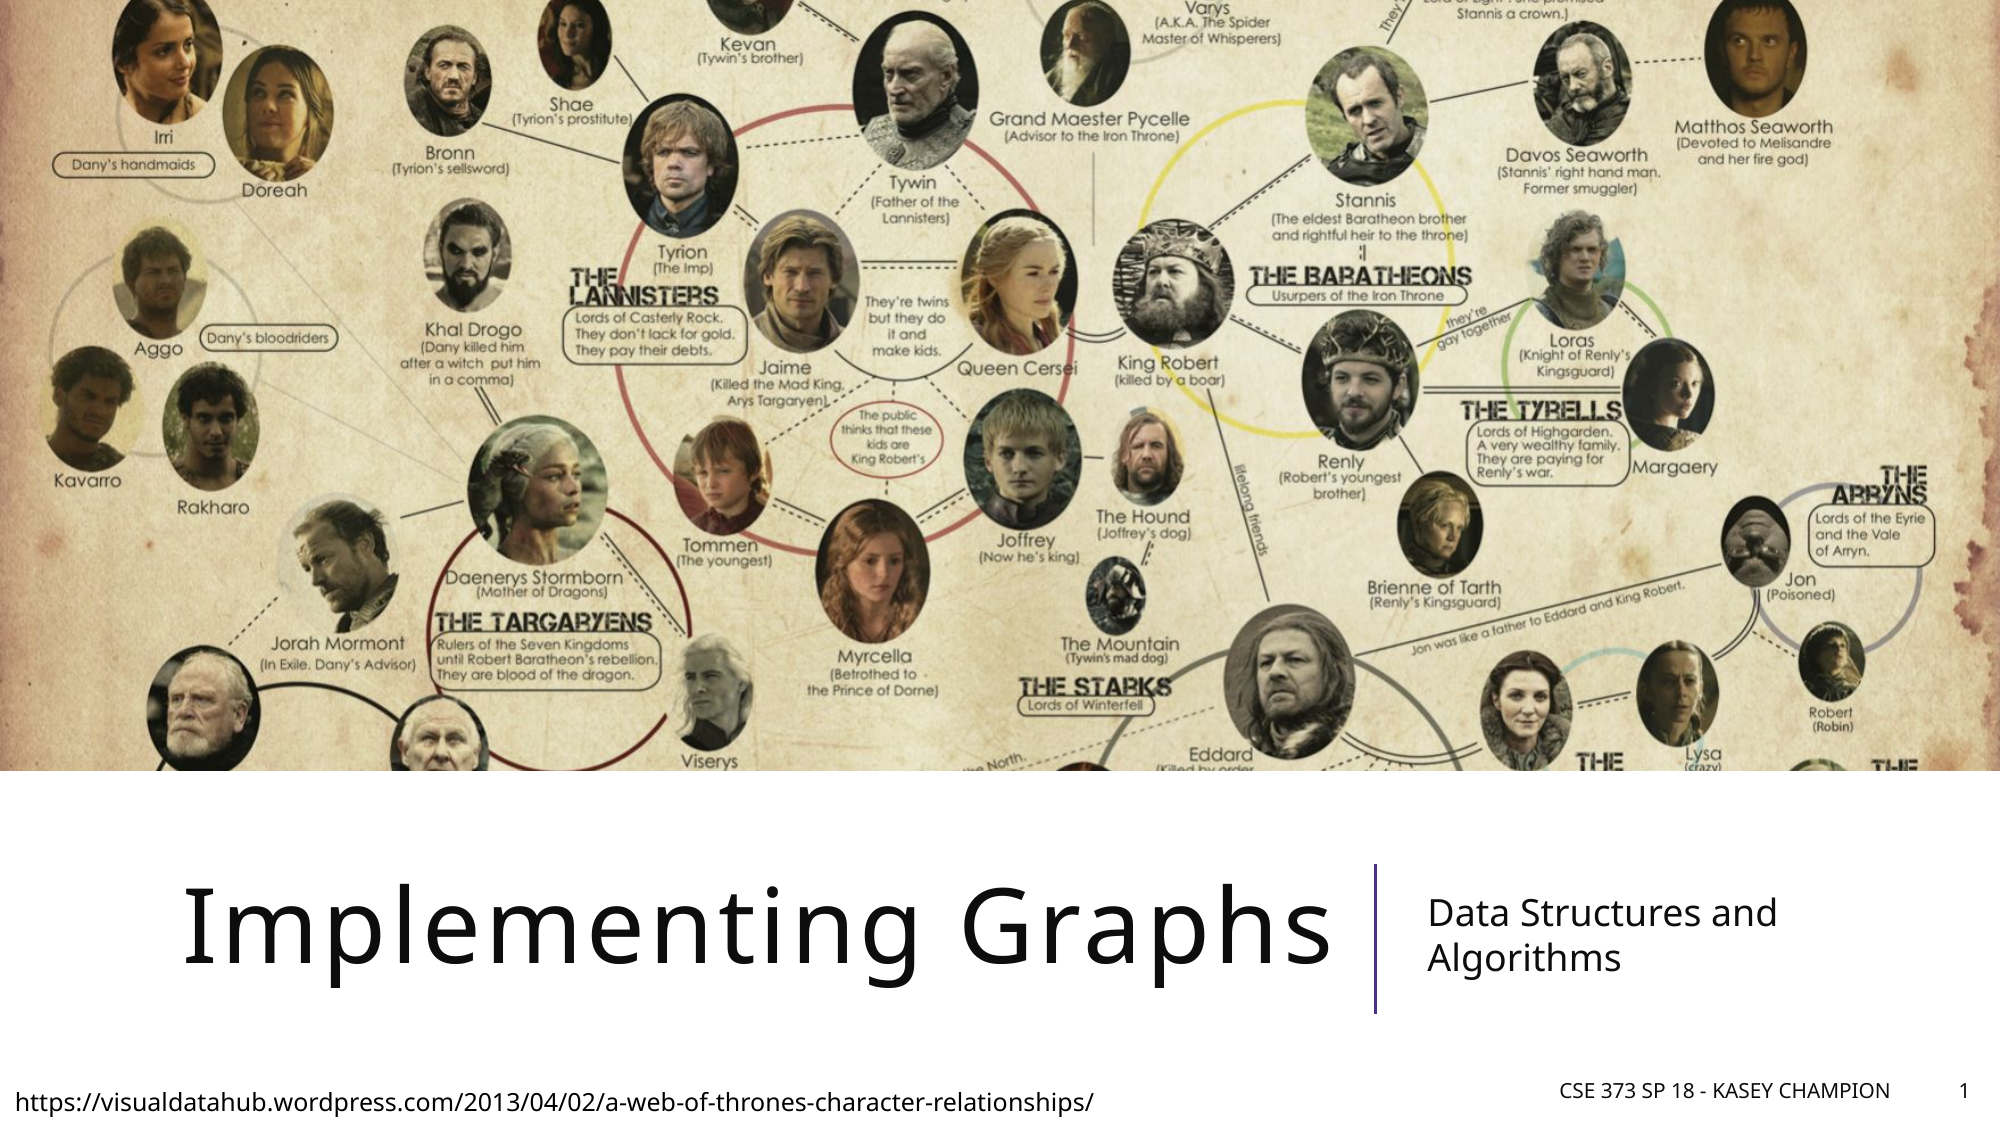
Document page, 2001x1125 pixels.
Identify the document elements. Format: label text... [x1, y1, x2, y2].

subtitle Data Structures and Algorithms [1412, 813, 1938, 1054]
title Implementing Graphs [75, 813, 1350, 1054]
slide_number 1 [1916, 1069, 1986, 1115]
footer CSE 373 SP 18 - Kasey Champion [937, 1069, 1906, 1115]
text_box https://visualdatahub.wordpress.com/2013/04/02/a-web-of-thrones-character-relationships/ [0, 1079, 1688, 1125]
picture [0, 0, 2000, 771]
